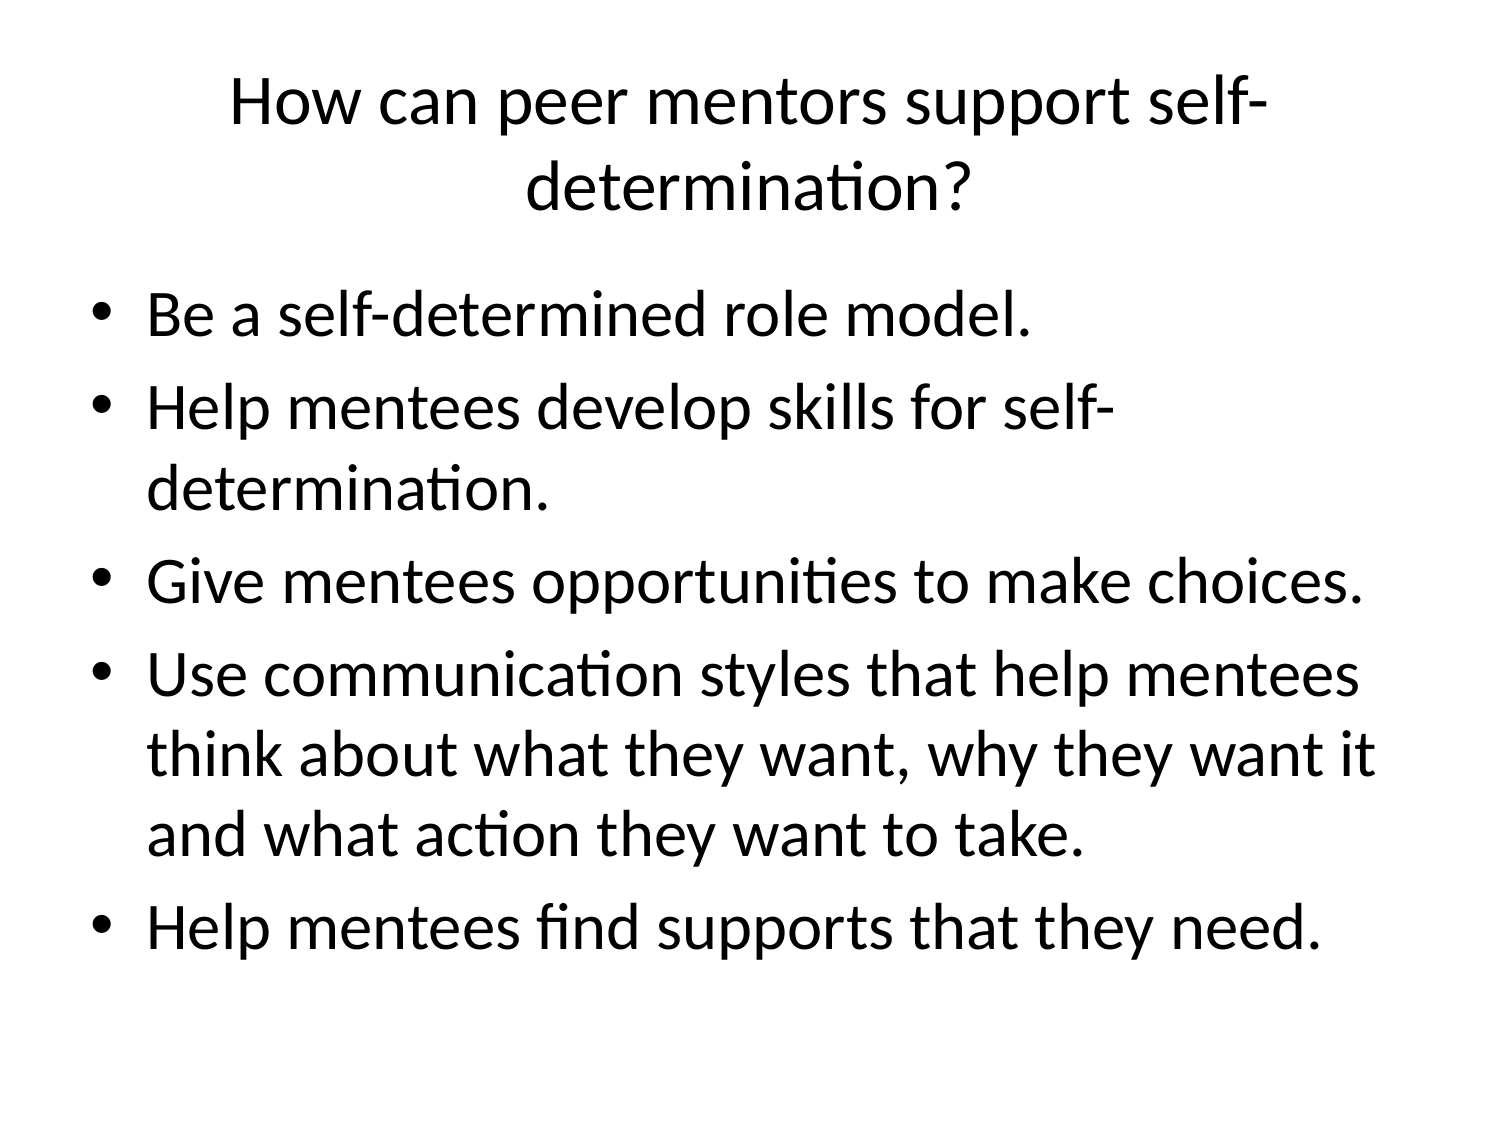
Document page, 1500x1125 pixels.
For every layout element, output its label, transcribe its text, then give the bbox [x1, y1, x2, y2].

title How can peer mentors support self-determination? [75, 45, 1425, 233]
list Be a self-determined role model. Help mentees develop skills for self-determination. Give mentees opportunities to make choices. Use communication styles that help mentees think about what they want, why they want it and what action they want to take. Help mentees find supports that they need. [75, 262, 1425, 1005]
